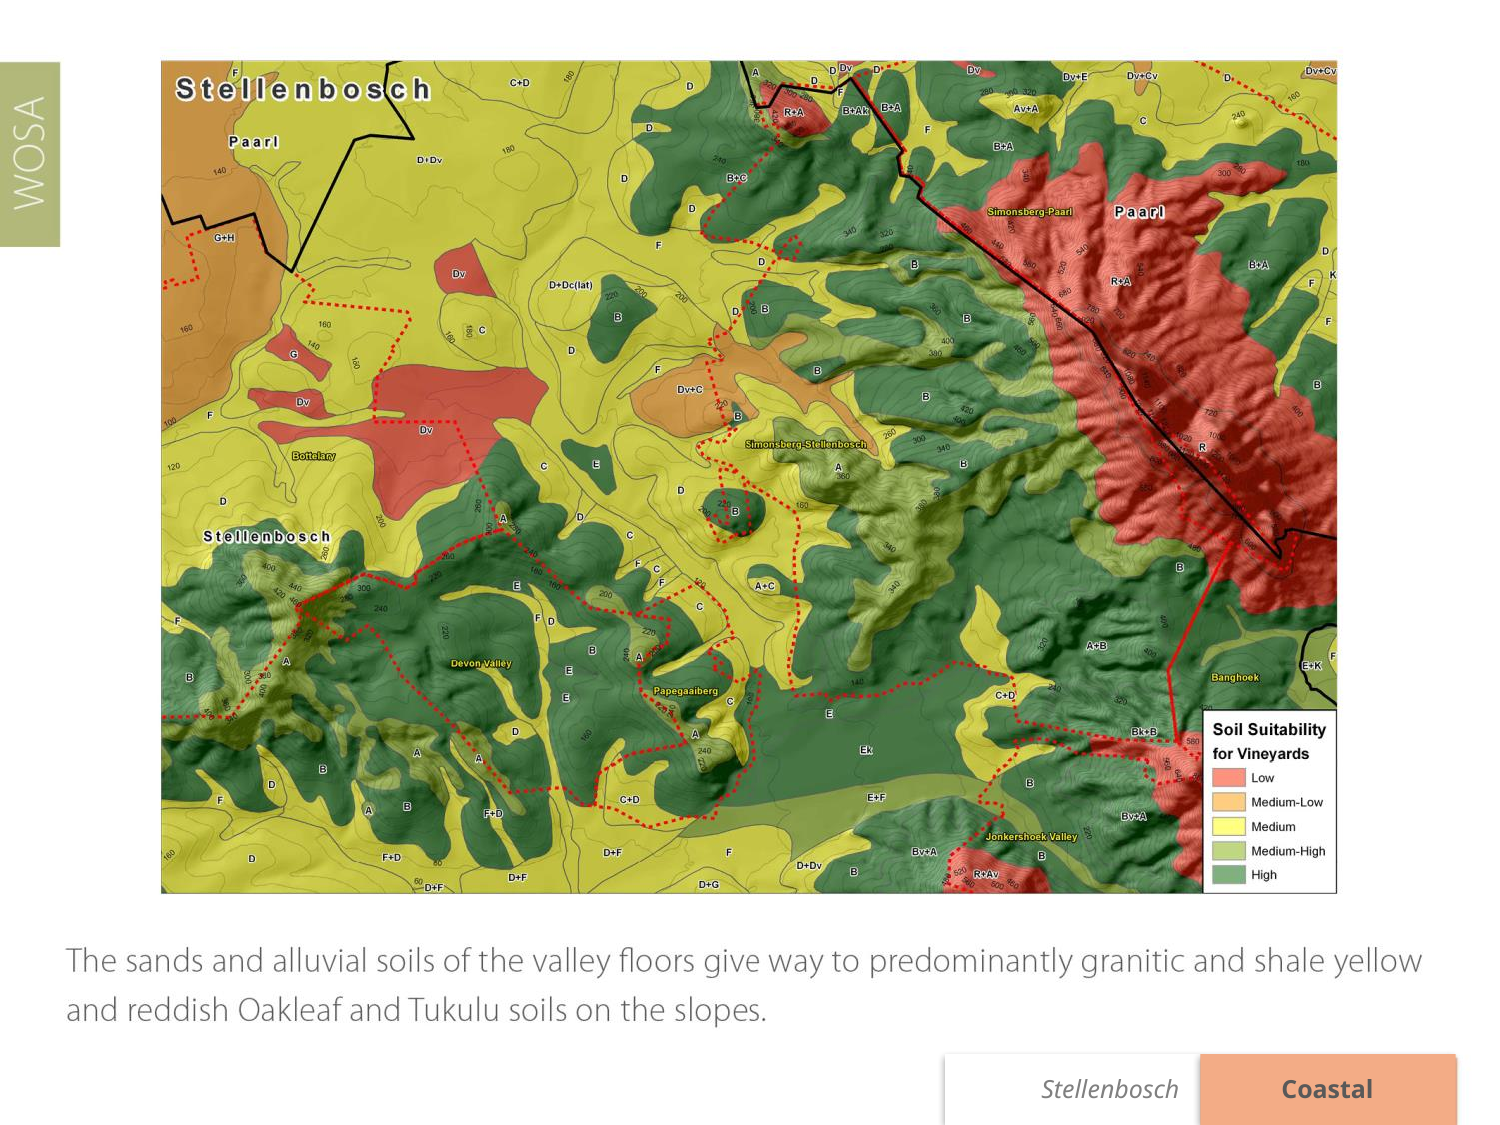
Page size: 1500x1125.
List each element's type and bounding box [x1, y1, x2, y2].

picture [0, 0, 1500, 1125]
text_box [944, 1053, 1456, 1125]
